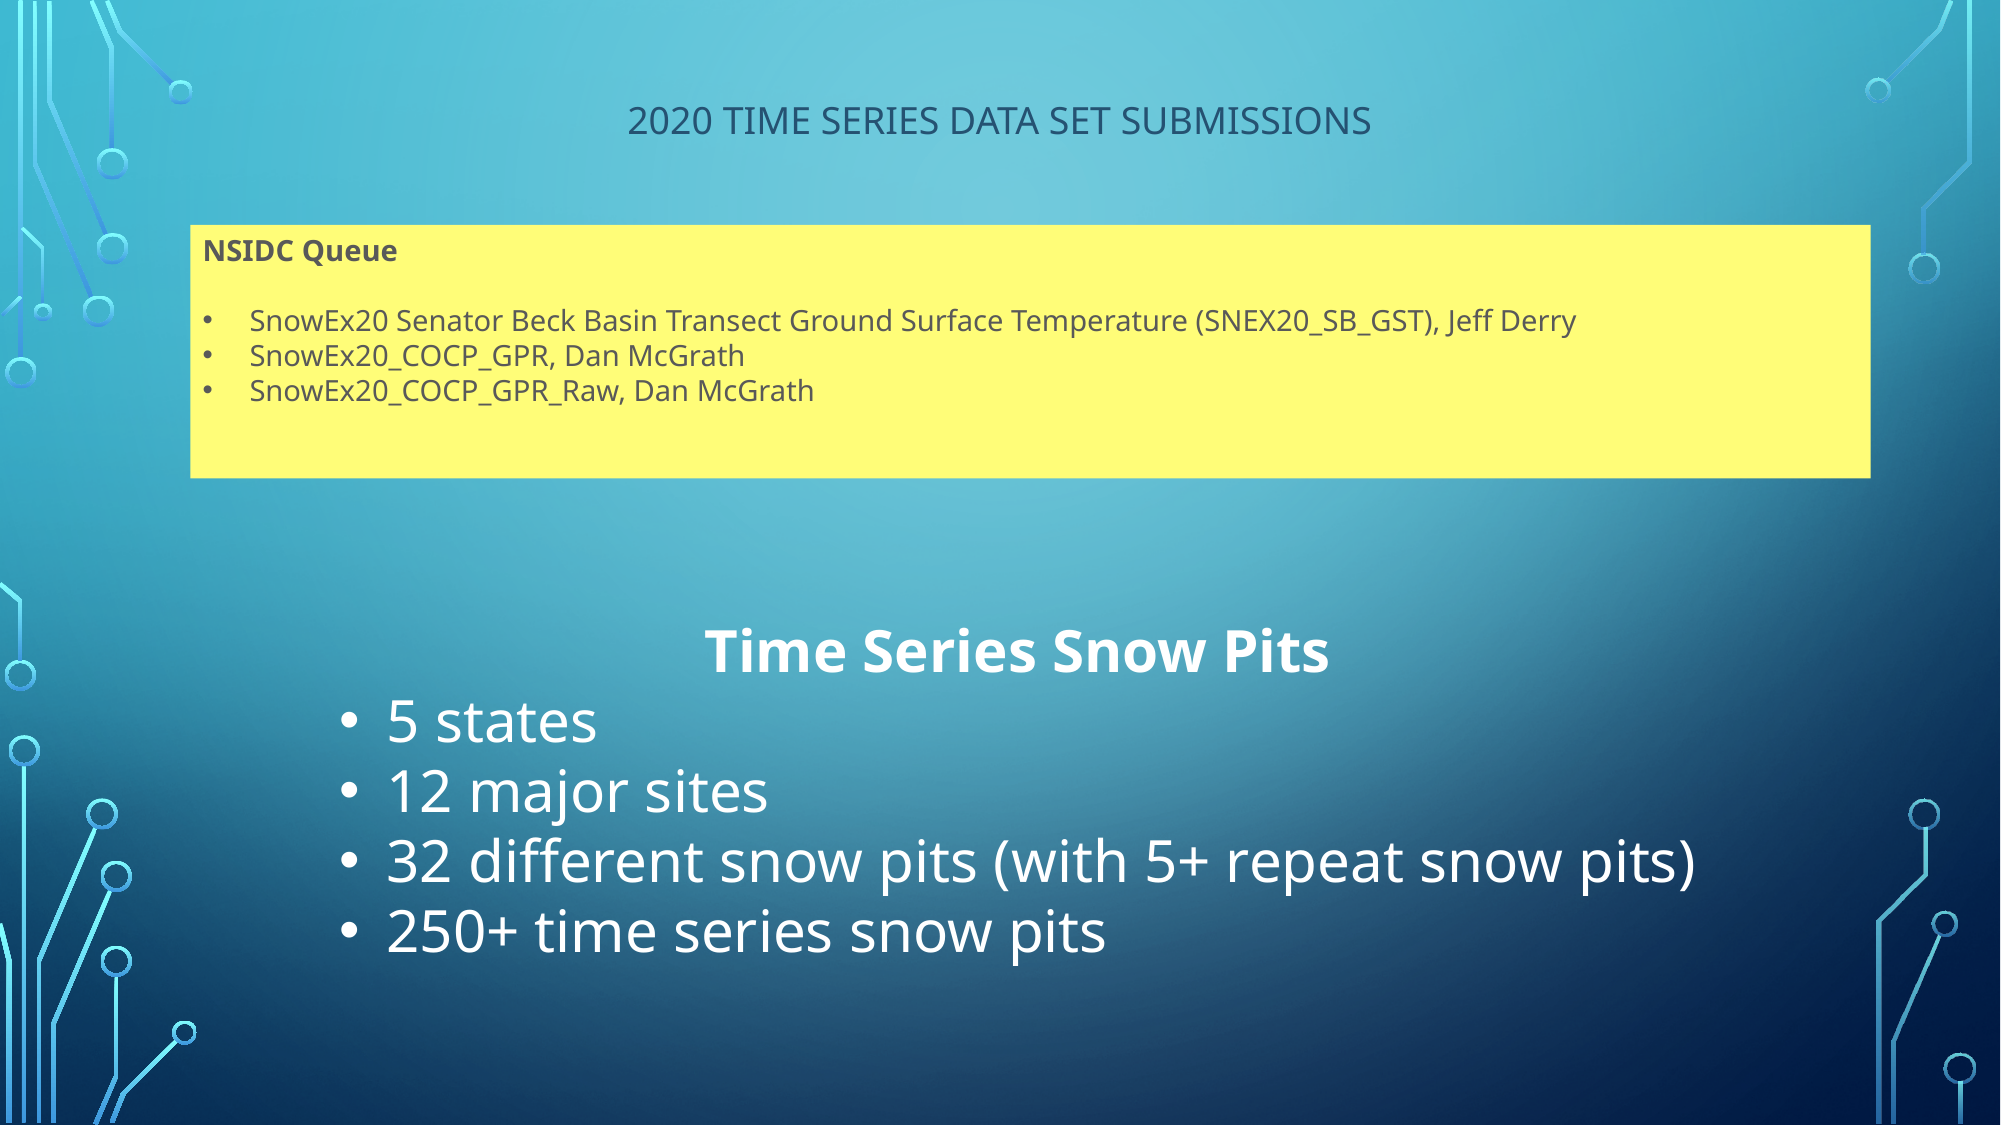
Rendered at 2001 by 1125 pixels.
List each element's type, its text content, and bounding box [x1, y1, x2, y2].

text_box NSIDC Queue SnowEx20 Senator Beck Basin Transect Ground Surface Temperature (SNEX20_SB_GST), Jeff Derry SnowEx20_COCP_GPR, Dan McGrath SnowEx20_COCP_GPR_Raw, Dan McGrath [187, 224, 1814, 415]
text_box Time Series Snow Pits 5 states 12 major sites 32 different snow pits (with 5+ repeat snow pits) 250+ time series snow pits [324, 607, 1711, 972]
text_box [189, 224, 1872, 480]
text_box 2020 Time Series Data Set Submissions [187, 78, 1813, 167]
